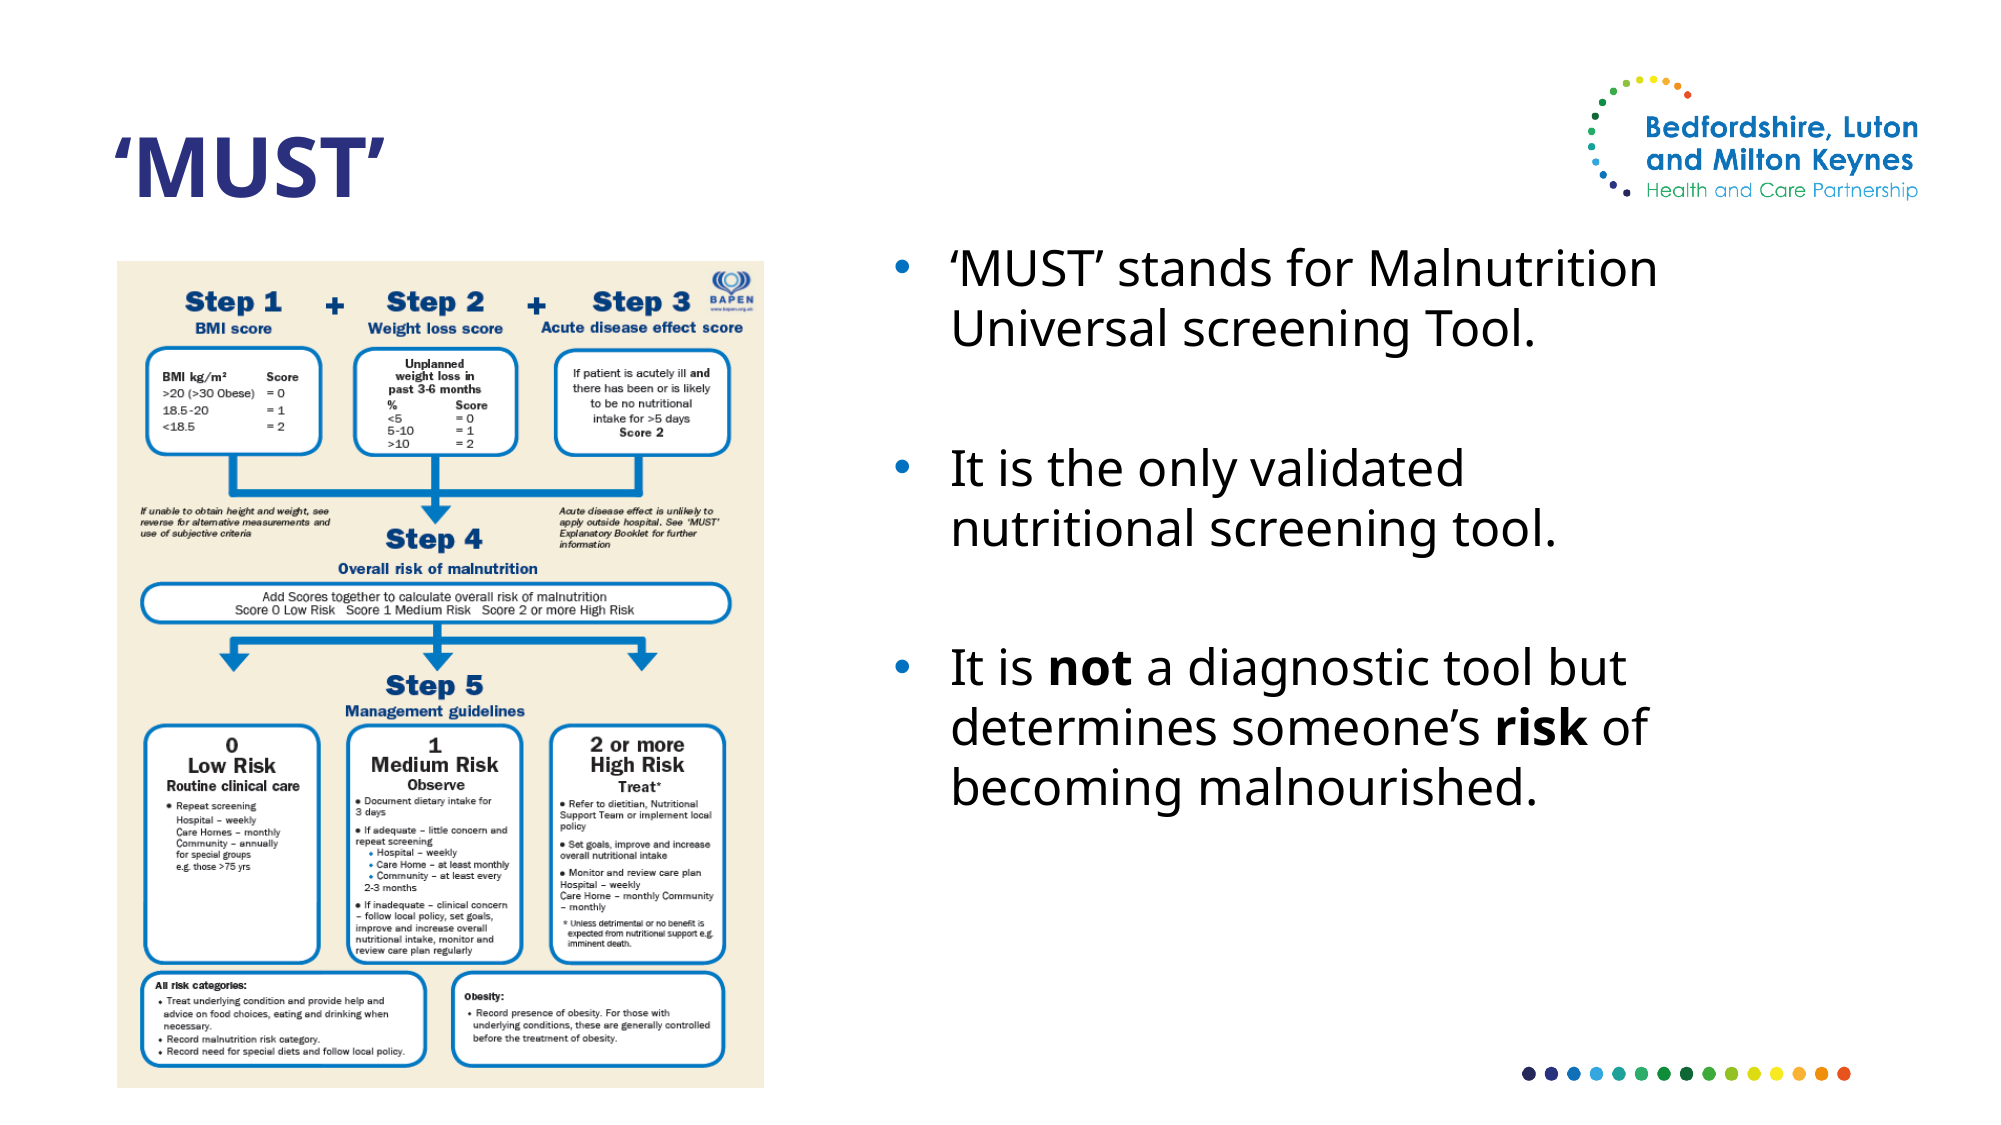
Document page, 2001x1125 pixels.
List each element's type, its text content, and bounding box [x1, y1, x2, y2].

list ‘MUST’ stands for Malnutrition Universal screening Tool. It is the only validated nutritional screening tool. It is not a diagnostic tool but determines someone’s risk of becoming malnourished. [893, 235, 1709, 1035]
picture [117, 260, 764, 1088]
picture [1587, 75, 1918, 201]
title ‘MUST’ [114, 66, 1465, 262]
picture [1522, 1066, 1851, 1081]
